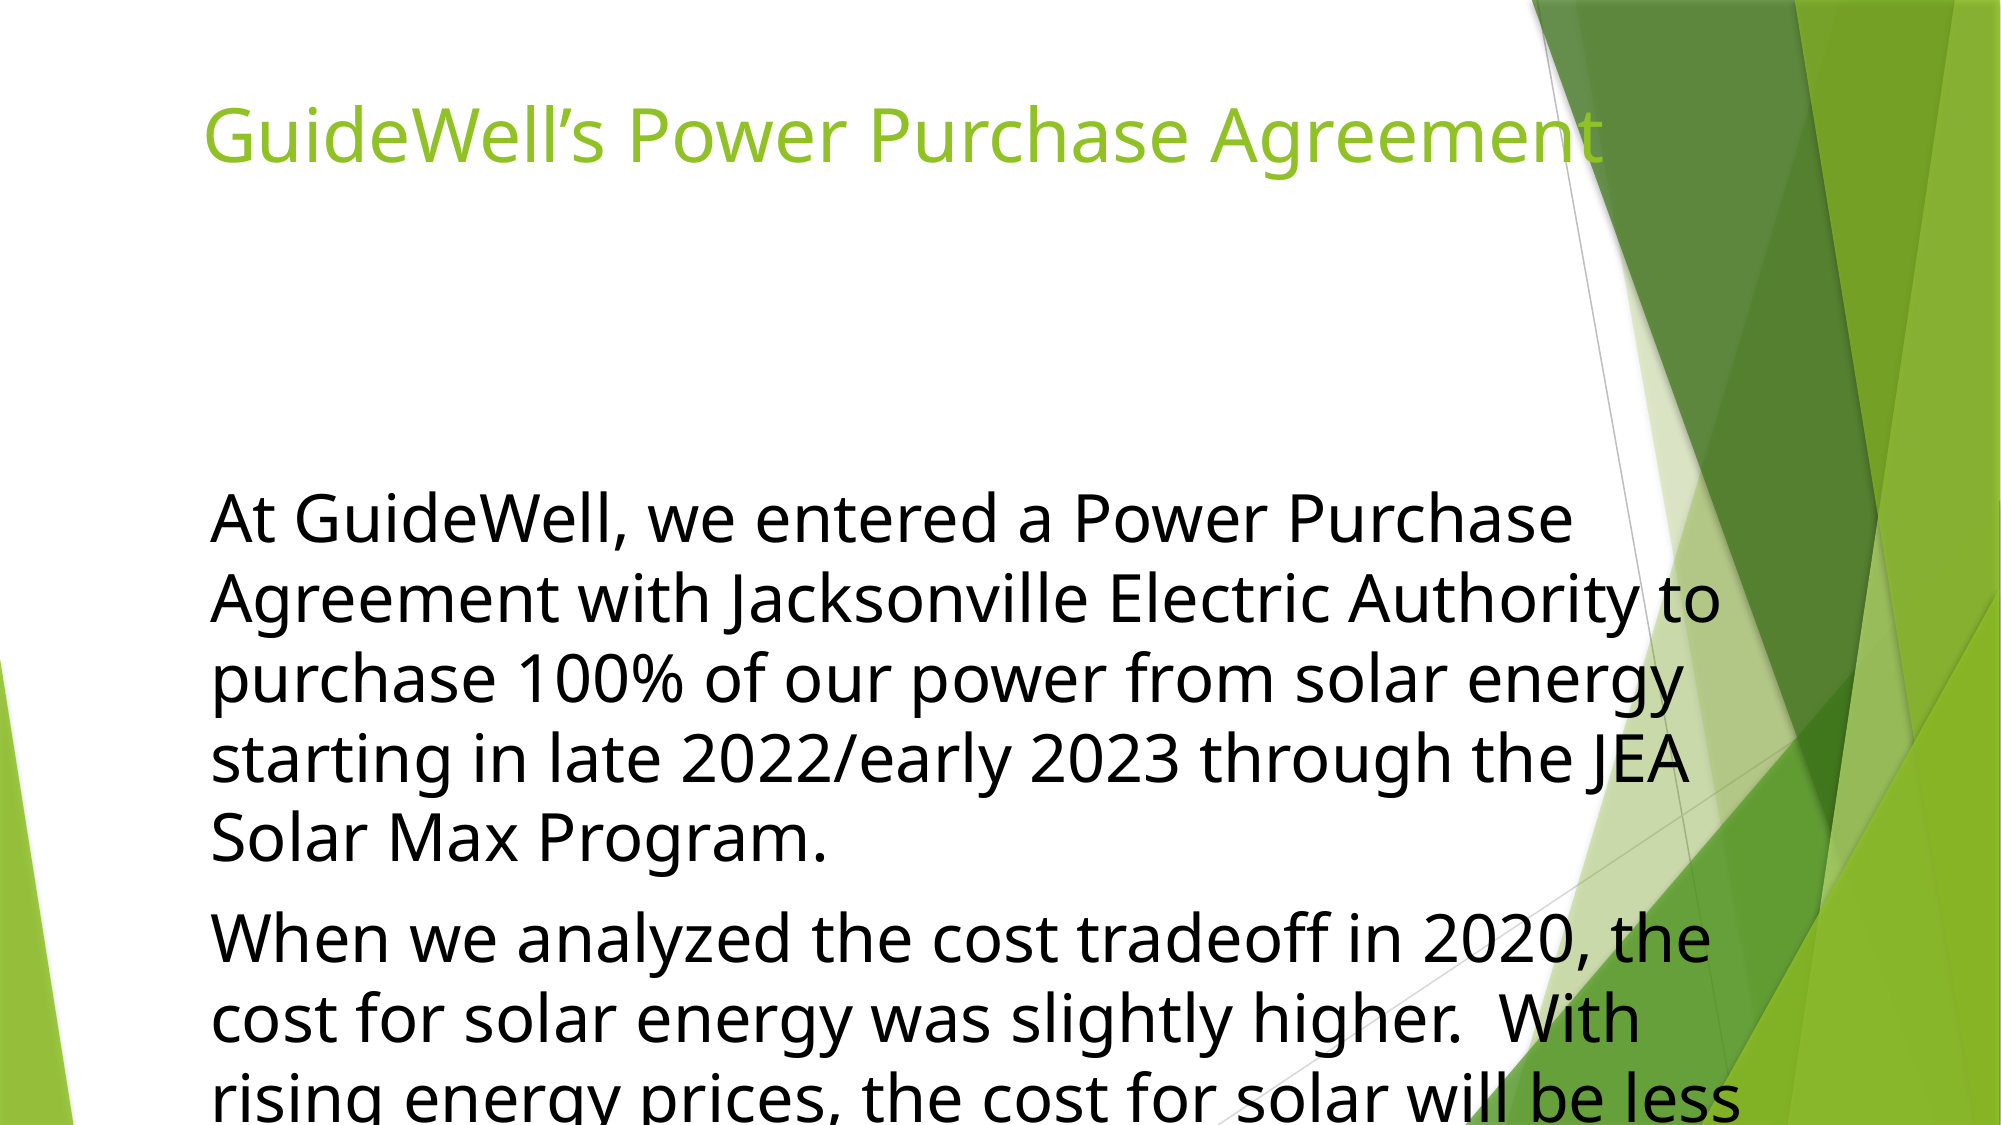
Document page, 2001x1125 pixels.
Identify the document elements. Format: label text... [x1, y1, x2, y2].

title GuideWell’s Power Purchase Agreement [187, 79, 1808, 343]
list At GuideWell, we entered a Power Purchase Agreement with Jacksonville Electric Authority to purchase 100% of our power from solar energy starting in late 2022/early 2023 through the JEA Solar Max Program. When we analyzed the cost tradeoff in 2020, the cost for solar energy was slightly higher. With rising energy prices, the cost for solar will be less and is locked in for 10 years. [187, 467, 1808, 1000]
